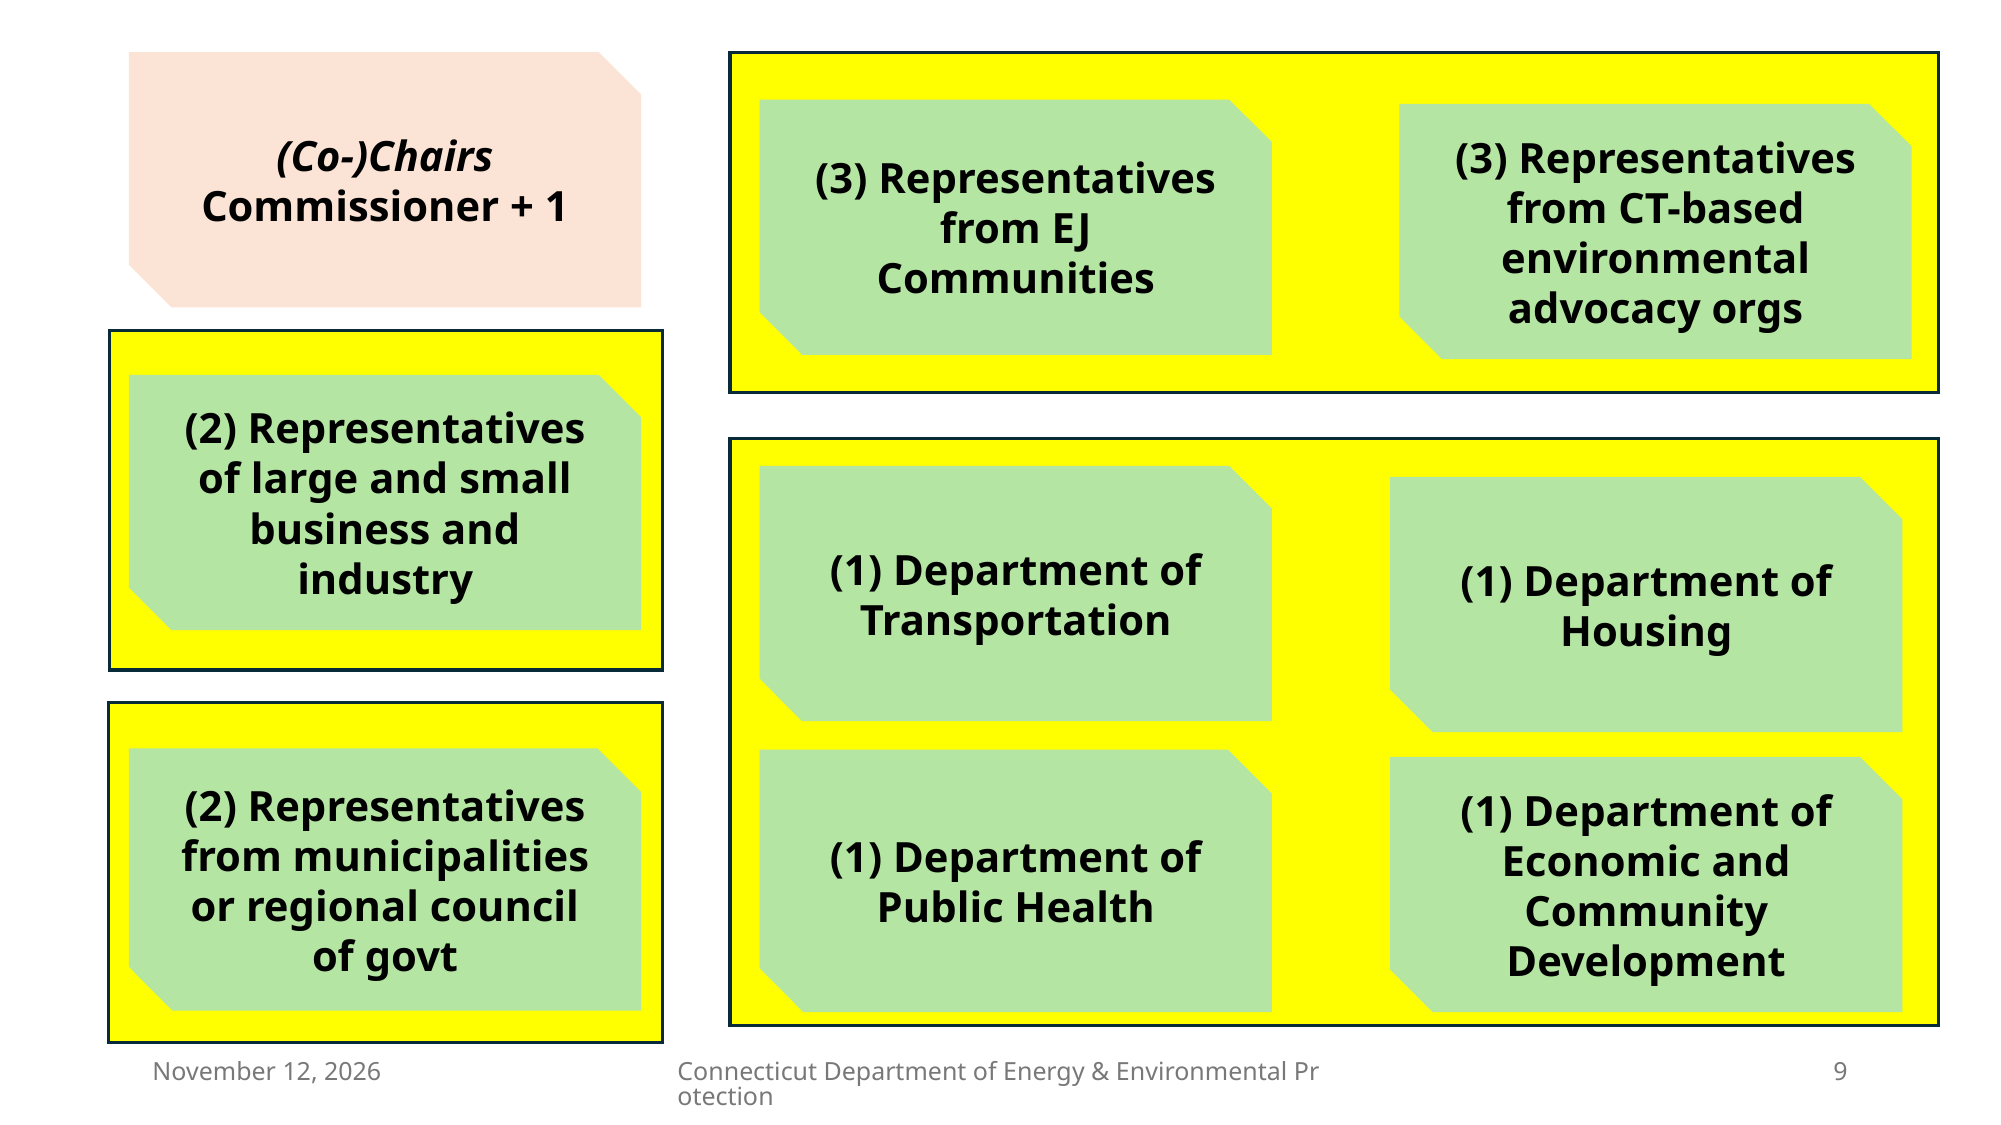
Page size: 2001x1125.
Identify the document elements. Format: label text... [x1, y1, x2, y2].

footer Connecticut Department of Energy & Environmental Protection [662, 1042, 1338, 1103]
text_box (Co-)Chairs Commissioner + 1 [127, 50, 643, 310]
text_box (1) Department of Transportation [758, 464, 1274, 723]
text_box [728, 437, 1940, 1027]
slide_number 9 [1412, 1042, 1863, 1103]
text_box (3) Representatives from EJ Communities [758, 98, 1274, 357]
text_box (1) Department of Public Health [758, 748, 1274, 1014]
text_box [107, 701, 664, 1044]
text_box (1) Department of Housing [1388, 475, 1905, 734]
text_box (2) Representatives of large and small business and industry [127, 373, 643, 632]
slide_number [137, 1042, 588, 1103]
text_box [728, 51, 1940, 394]
text_box [108, 329, 664, 672]
text_box (2) Representatives from municipalities or regional council of govt [127, 746, 643, 1013]
text_box (3) Representatives from CT-based environmental advocacy orgs [1397, 102, 1914, 361]
text_box (1) Department of Economic and Community Development [1388, 755, 1905, 1014]
